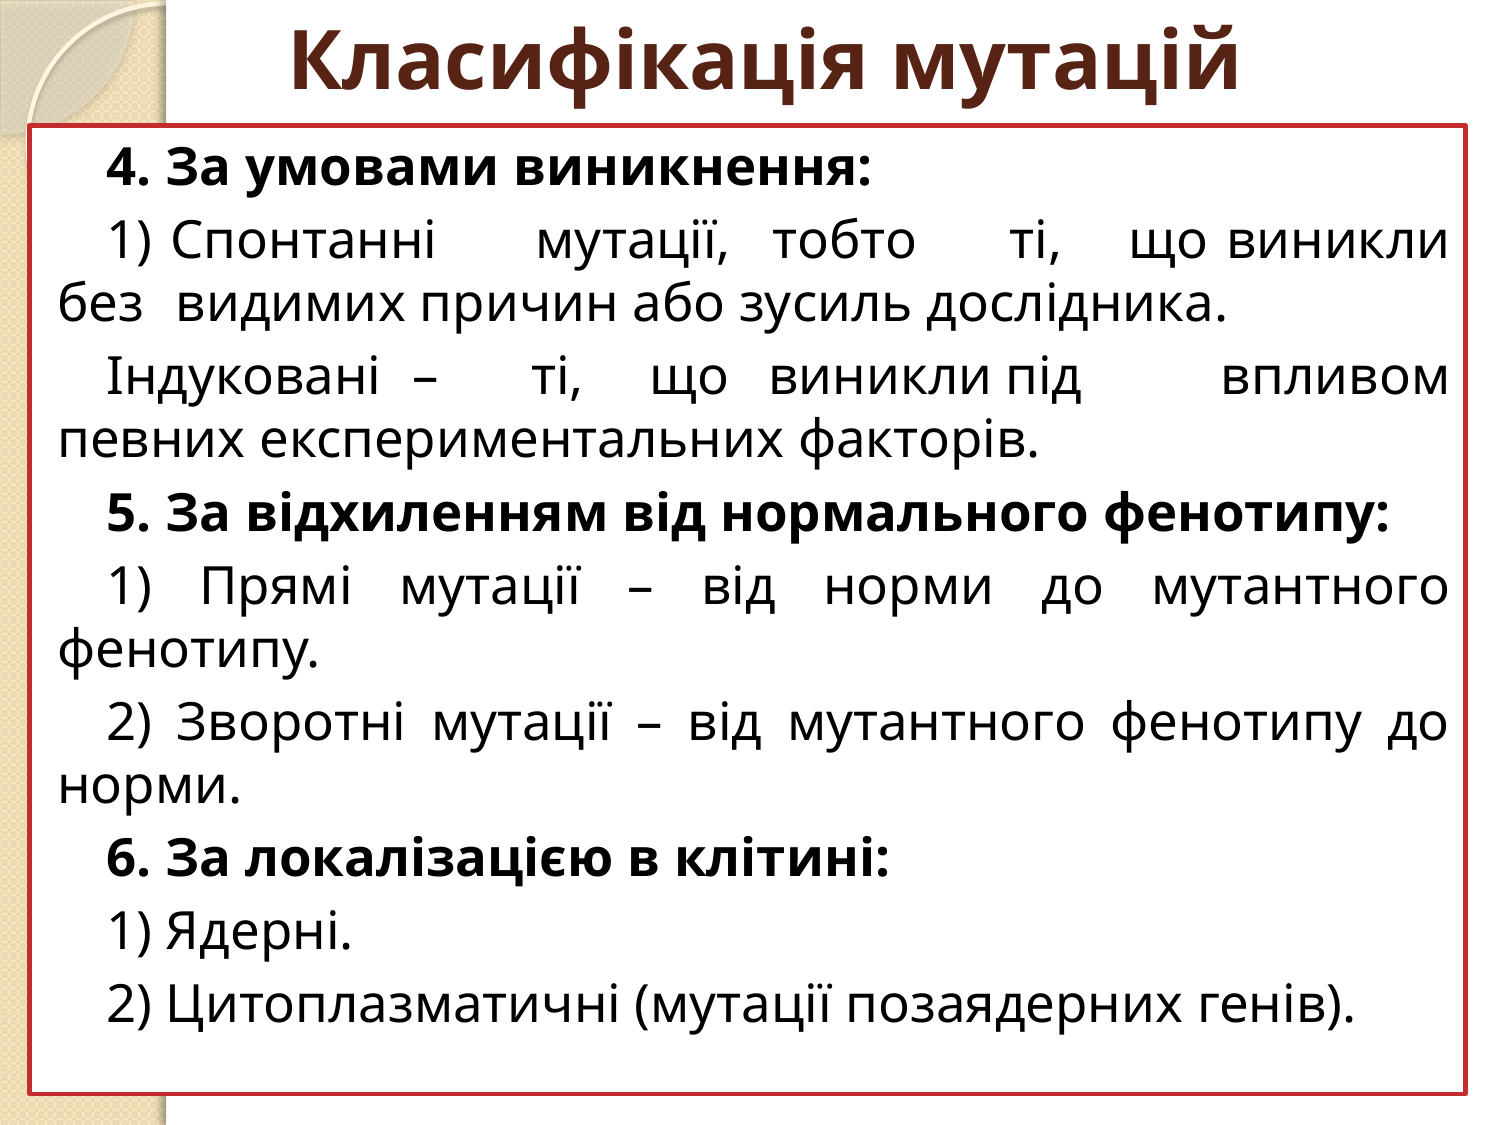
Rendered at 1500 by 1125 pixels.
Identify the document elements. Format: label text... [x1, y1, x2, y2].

title Класифікація мутацій [76, 0, 1454, 114]
list 4. За умовами виникнення: 1) Спонтанні мутації, тобто ті, що виникли без видимих причин або зусиль дослідника. Індуковані – ті, що виникли під впливом певних експериментальних факторів. 5. За відхиленням від нормального фенотипу: 1) Прямі мутації – від норми до мутантного фенотипу. 2) Зворотні мутації – від мутантного фенотипу до норми. 6. За локалізацією в клітині: 1) Ядерні. 2) Цитоплазматичні (мутації позаядерних генів). [27, 123, 1468, 1096]
